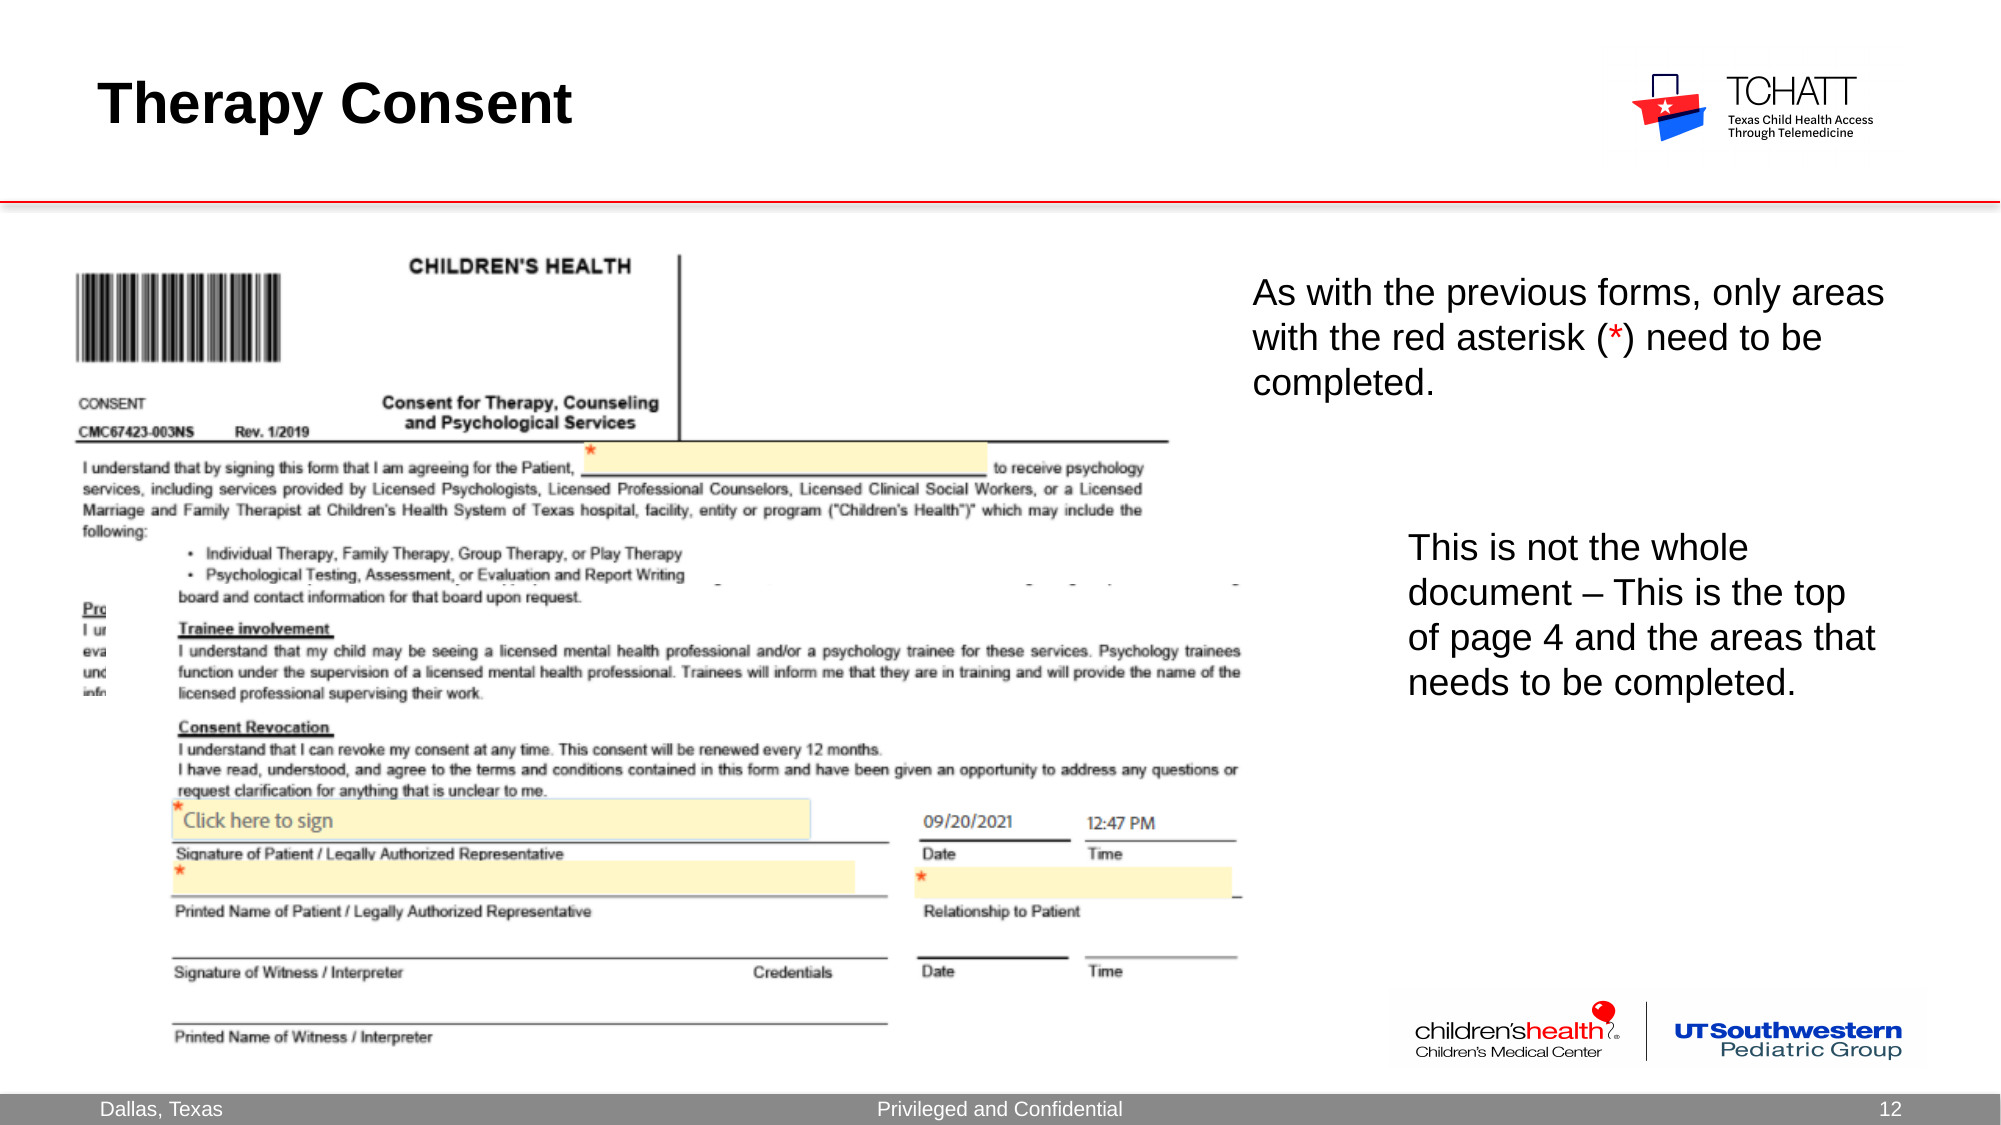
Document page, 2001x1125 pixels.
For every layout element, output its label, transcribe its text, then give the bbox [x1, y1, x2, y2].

title Therapy Consent [97, 64, 1193, 185]
picture [1389, 987, 1927, 1069]
footer Privileged and Confidential [762, 1095, 1238, 1125]
text_box This is not the whole document – This is the top of page 4 and the areas that needs to be completed. [1393, 516, 1903, 756]
picture [1602, 47, 1903, 168]
text_box As with the previous forms, only areas with the red asterisk (*) need to be completed. [1237, 260, 1903, 456]
picture [11, 223, 1298, 1058]
slide_number 12 [1732, 1095, 1903, 1125]
